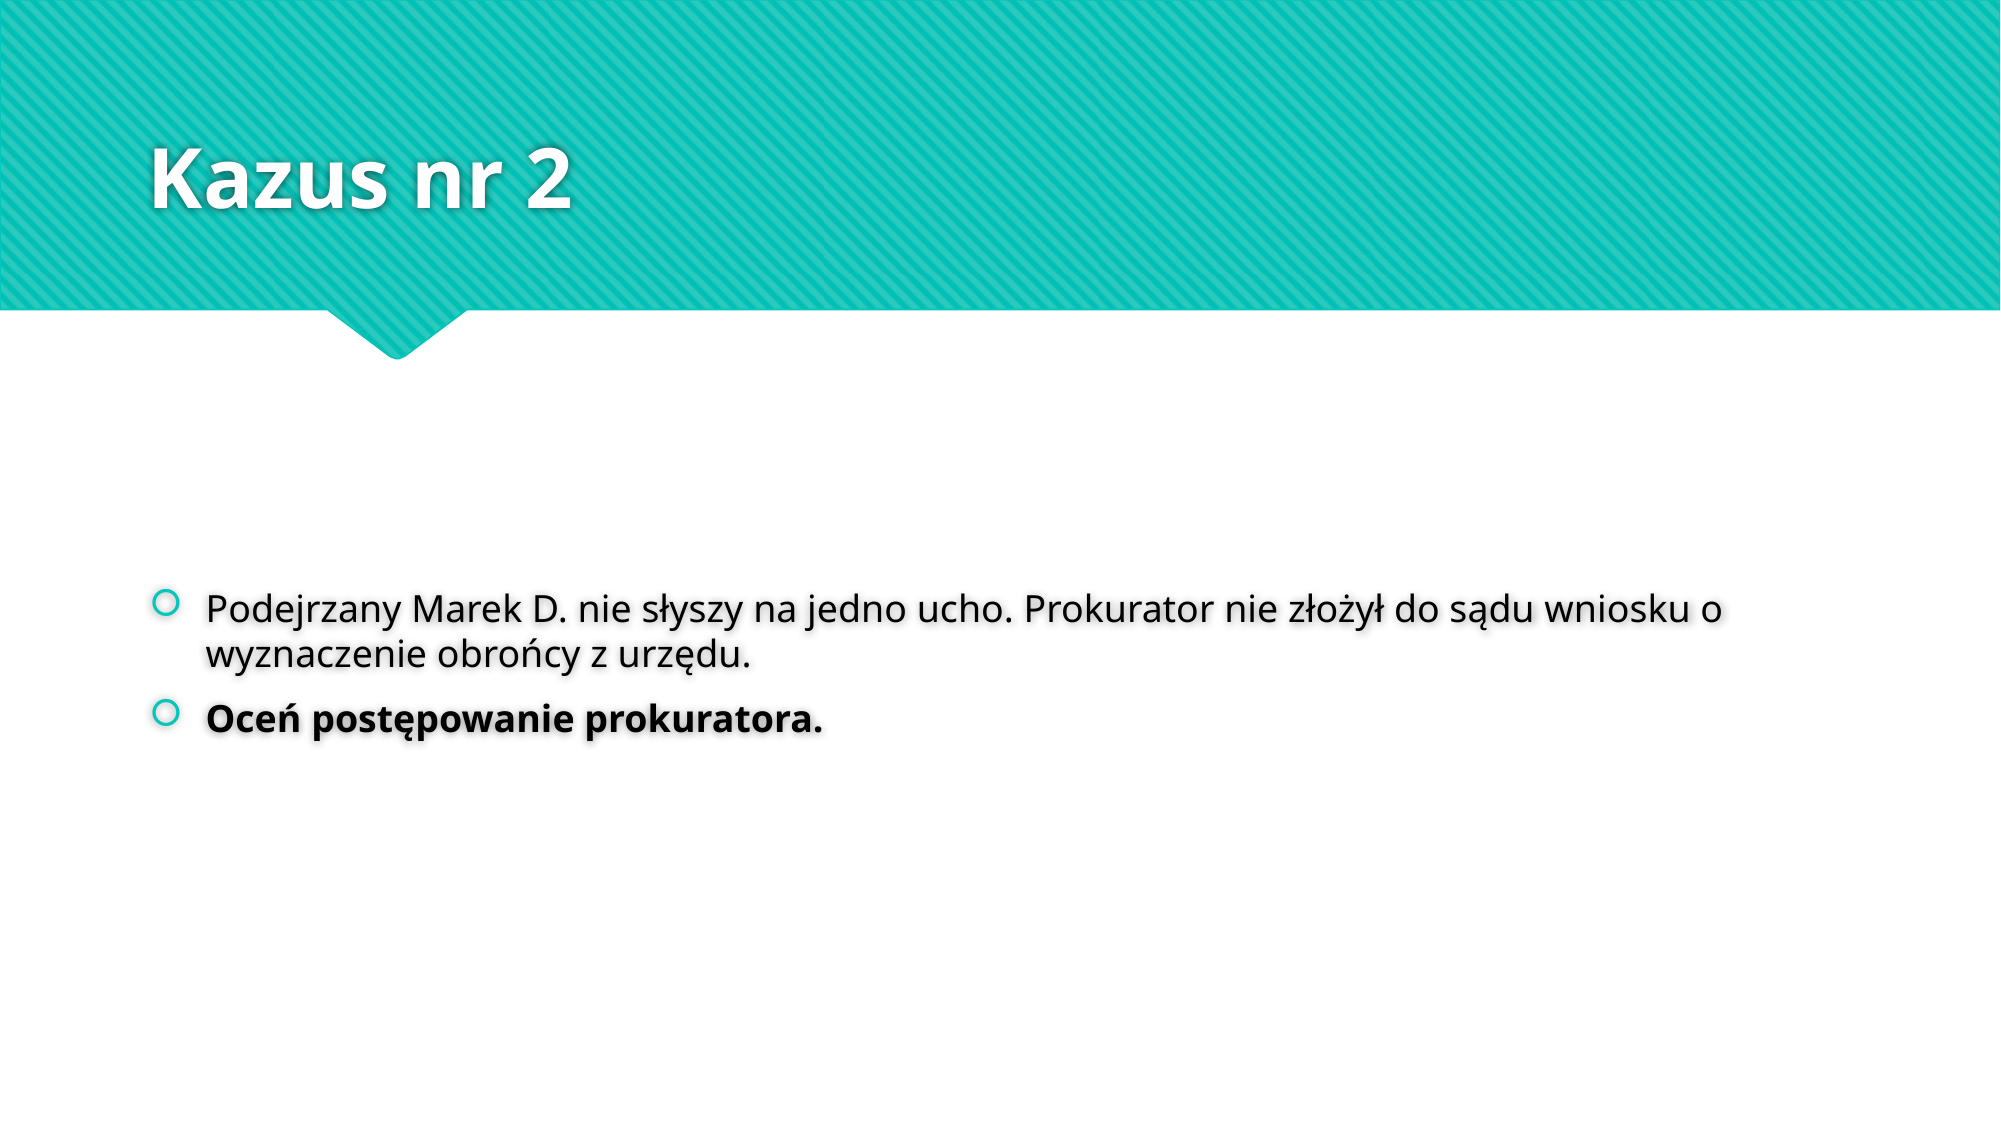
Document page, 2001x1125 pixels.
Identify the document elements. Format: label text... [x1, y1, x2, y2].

list Podejrzany Marek D. nie słyszy na jedno ucho. Prokurator nie złożył do sądu wniosku o wyznaczenie obrońcy z urzędu. Oceń postępowanie prokuratora. [134, 364, 1866, 962]
title Kazus nr 2 [132, 73, 1868, 233]
